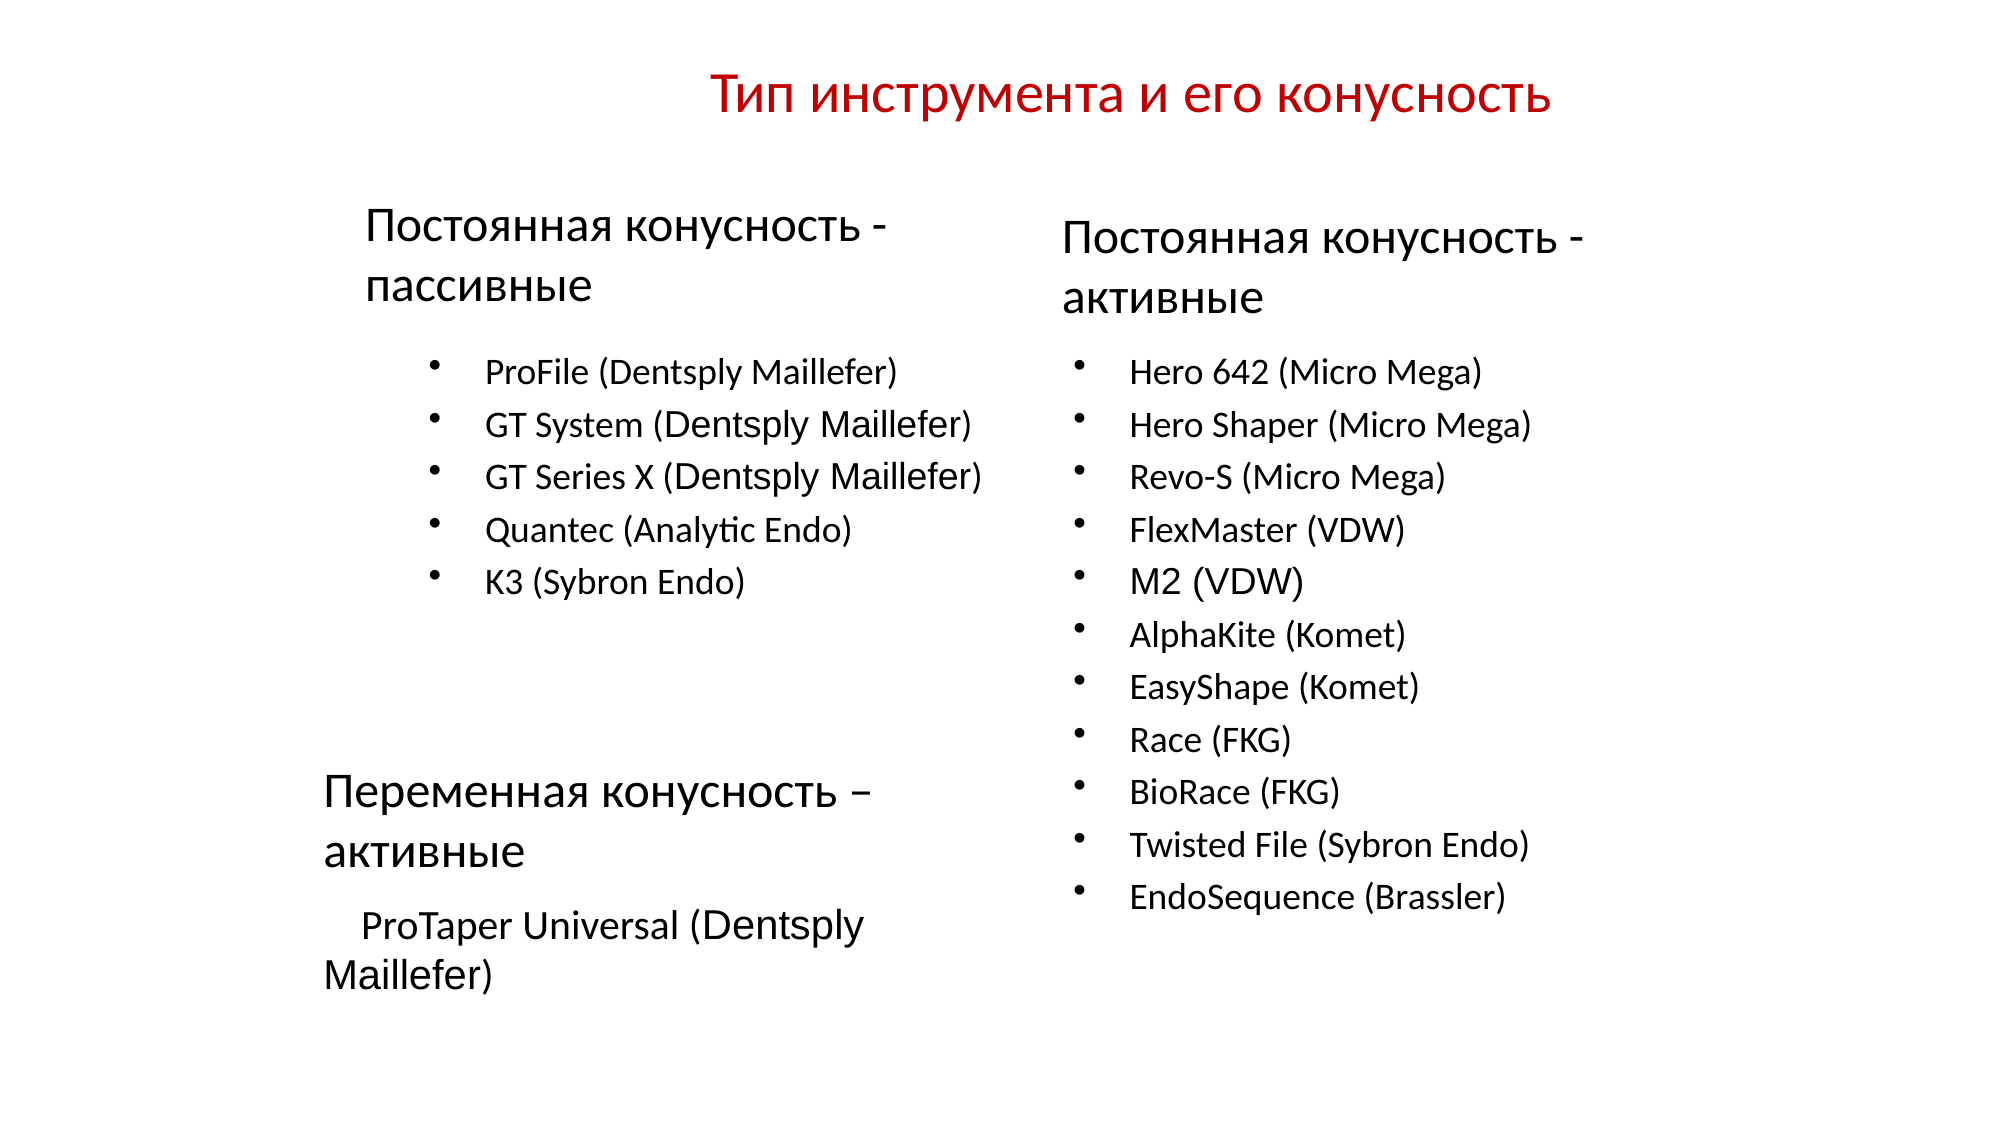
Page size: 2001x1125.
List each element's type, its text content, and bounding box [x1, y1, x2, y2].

text_box Rotary NiTi File Comparison [950, 43, 1686, 116]
text_box Постоянная конусность - активные [1047, 196, 1721, 332]
text_box Тип инструмента и его конусность [456, 46, 1567, 132]
text_box ProFile (Dentsply Maillefer) GT System (Dentsply Maillefer) GT Series X (Dentsply Maillefer) Quantec (Analytic Endo) K3 (Sybron Endo) [413, 339, 1047, 647]
text_box Hero 642 (Micro Mega) Hero Shaper (Micro Mega) Revo-S (Micro Mega) FlexMaster (VDW) M2 (VDW) AlphaKite (Komet) EasyShape (Komet) Race (FKG) BioRace (FKG) Twisted File (Sybron Endo) EndoSequence (Brassler) [1058, 339, 1645, 938]
text_box Переменная конусность – активные ProTaper Universal (Dentsply Maillefer) [308, 679, 1012, 1006]
text_box Постоянная конусность - пассивные [350, 184, 995, 320]
